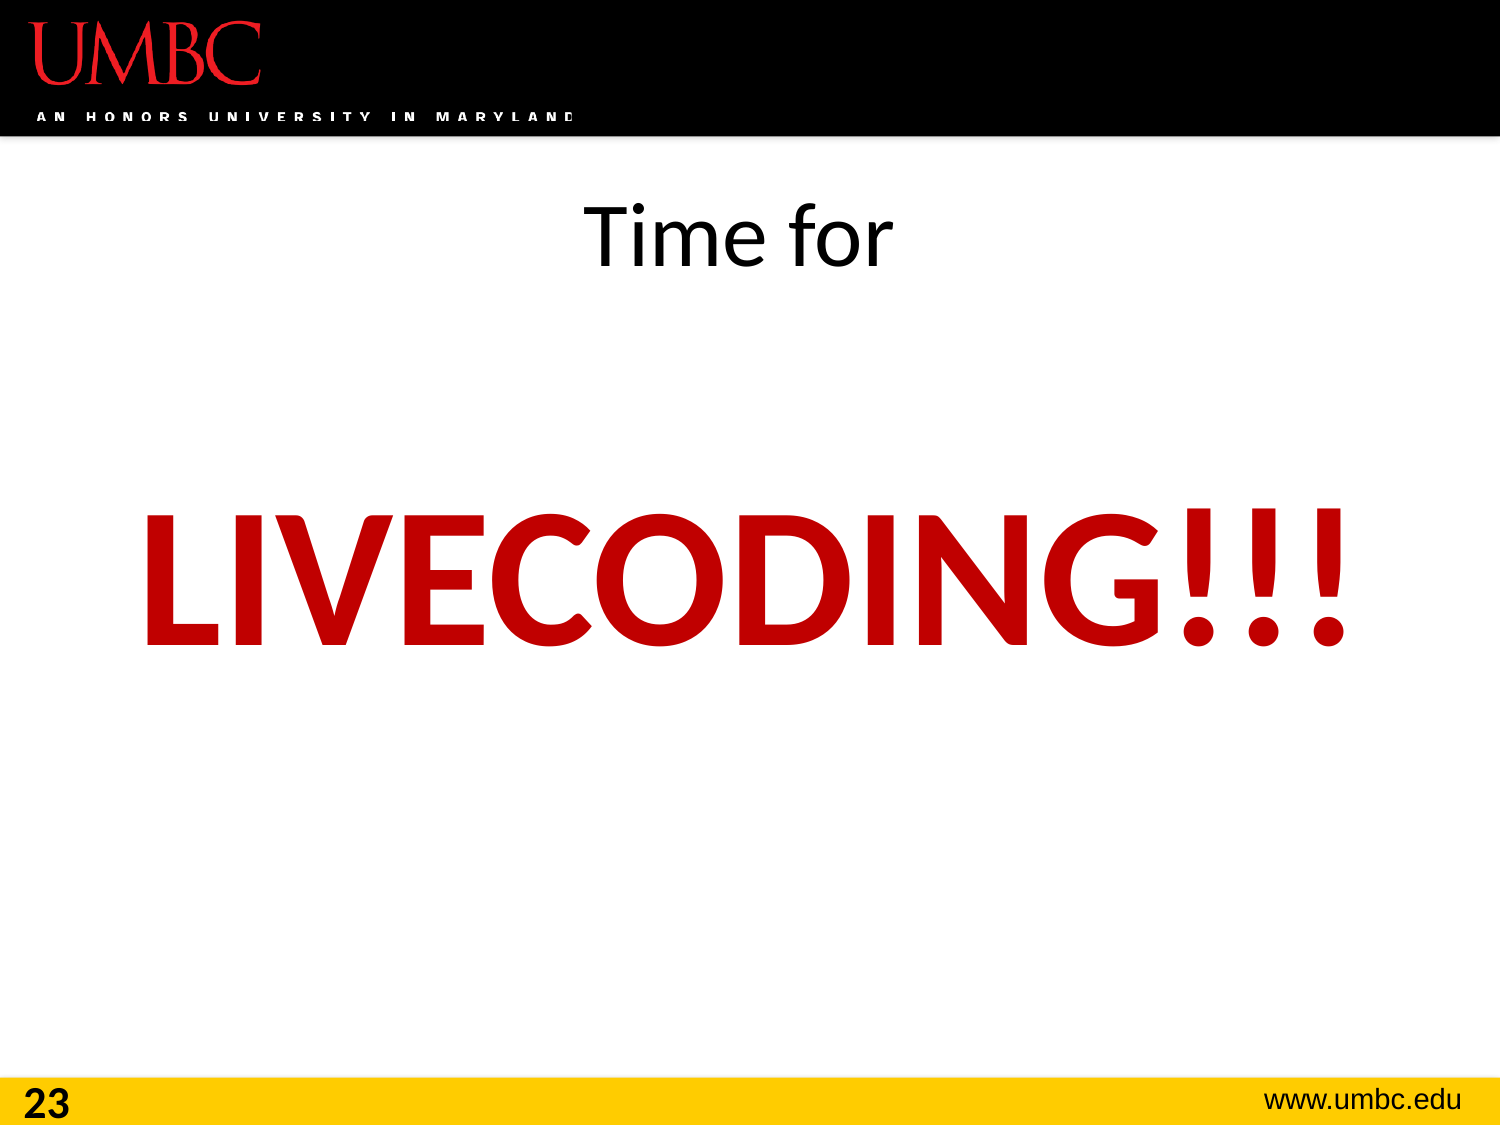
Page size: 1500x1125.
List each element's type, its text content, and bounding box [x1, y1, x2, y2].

title Time for [75, 136, 1425, 324]
slide_number 23 [0, 1065, 94, 1125]
text_box LIVECODING!!! [85, 438, 1415, 694]
